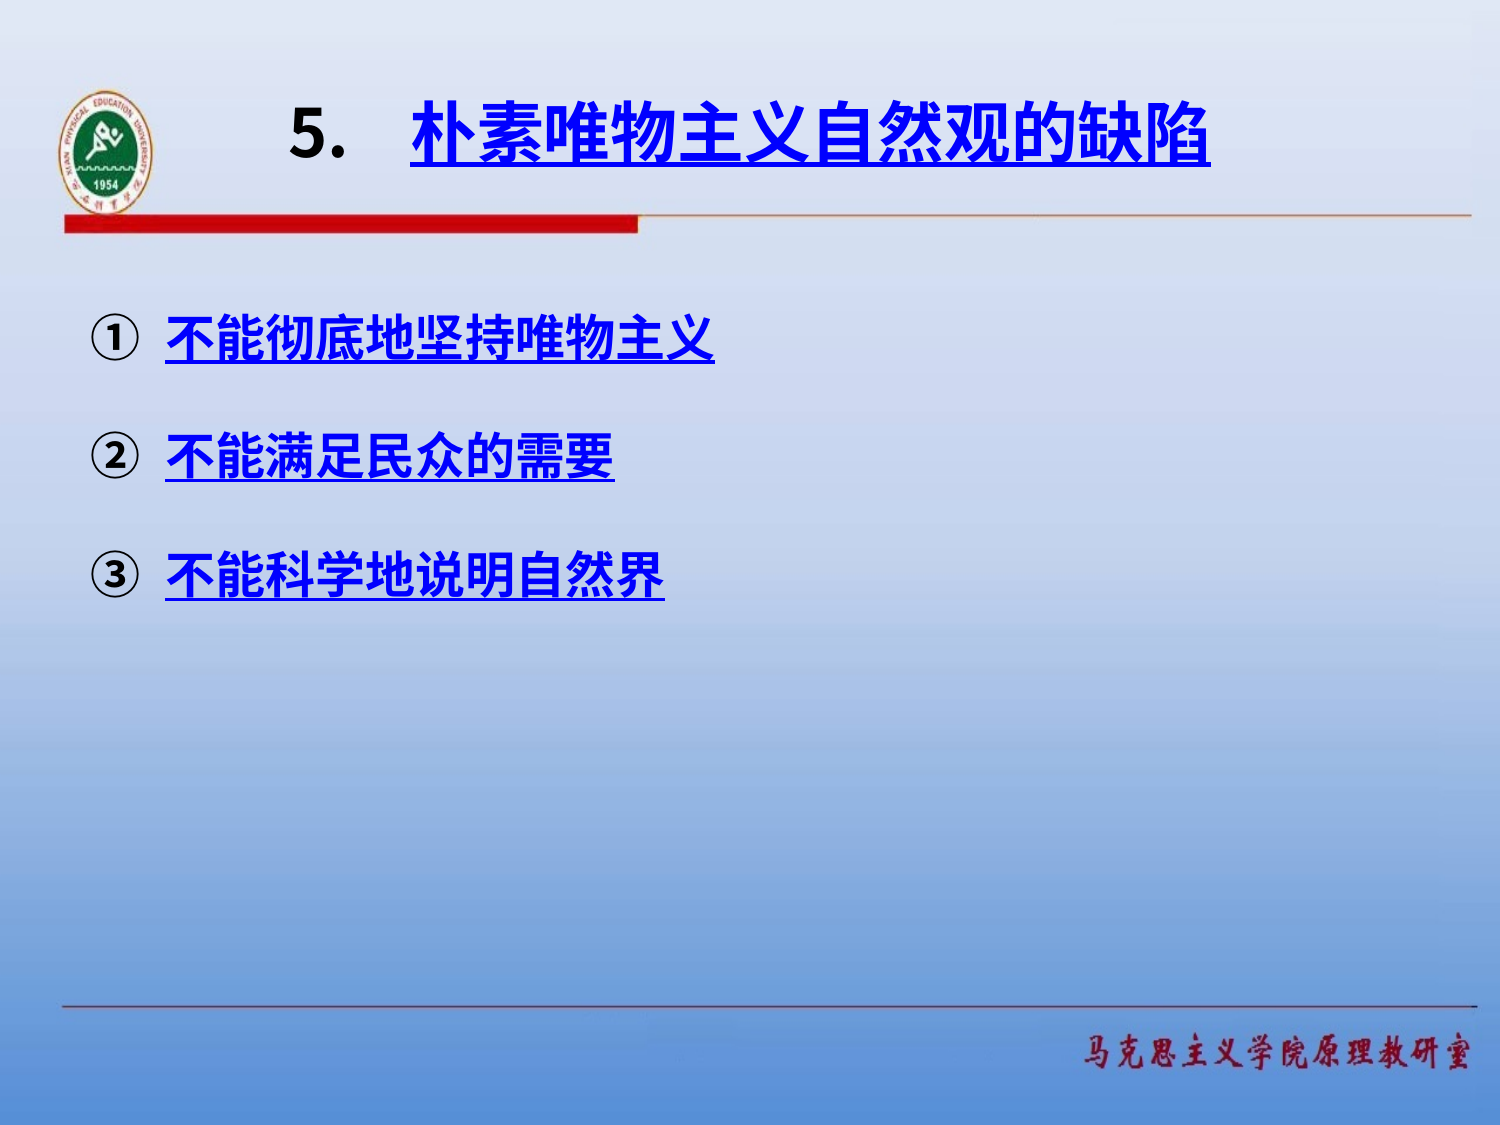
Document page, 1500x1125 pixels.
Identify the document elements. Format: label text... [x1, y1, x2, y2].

list 不能彻底地坚持唯物主义 不能满足民众的需要 不能科学地说明自然界 [75, 262, 1425, 1005]
title 朴素唯物主义自然观的缺陷 [75, 45, 1425, 233]
picture [0, 0, 1500, 1125]
